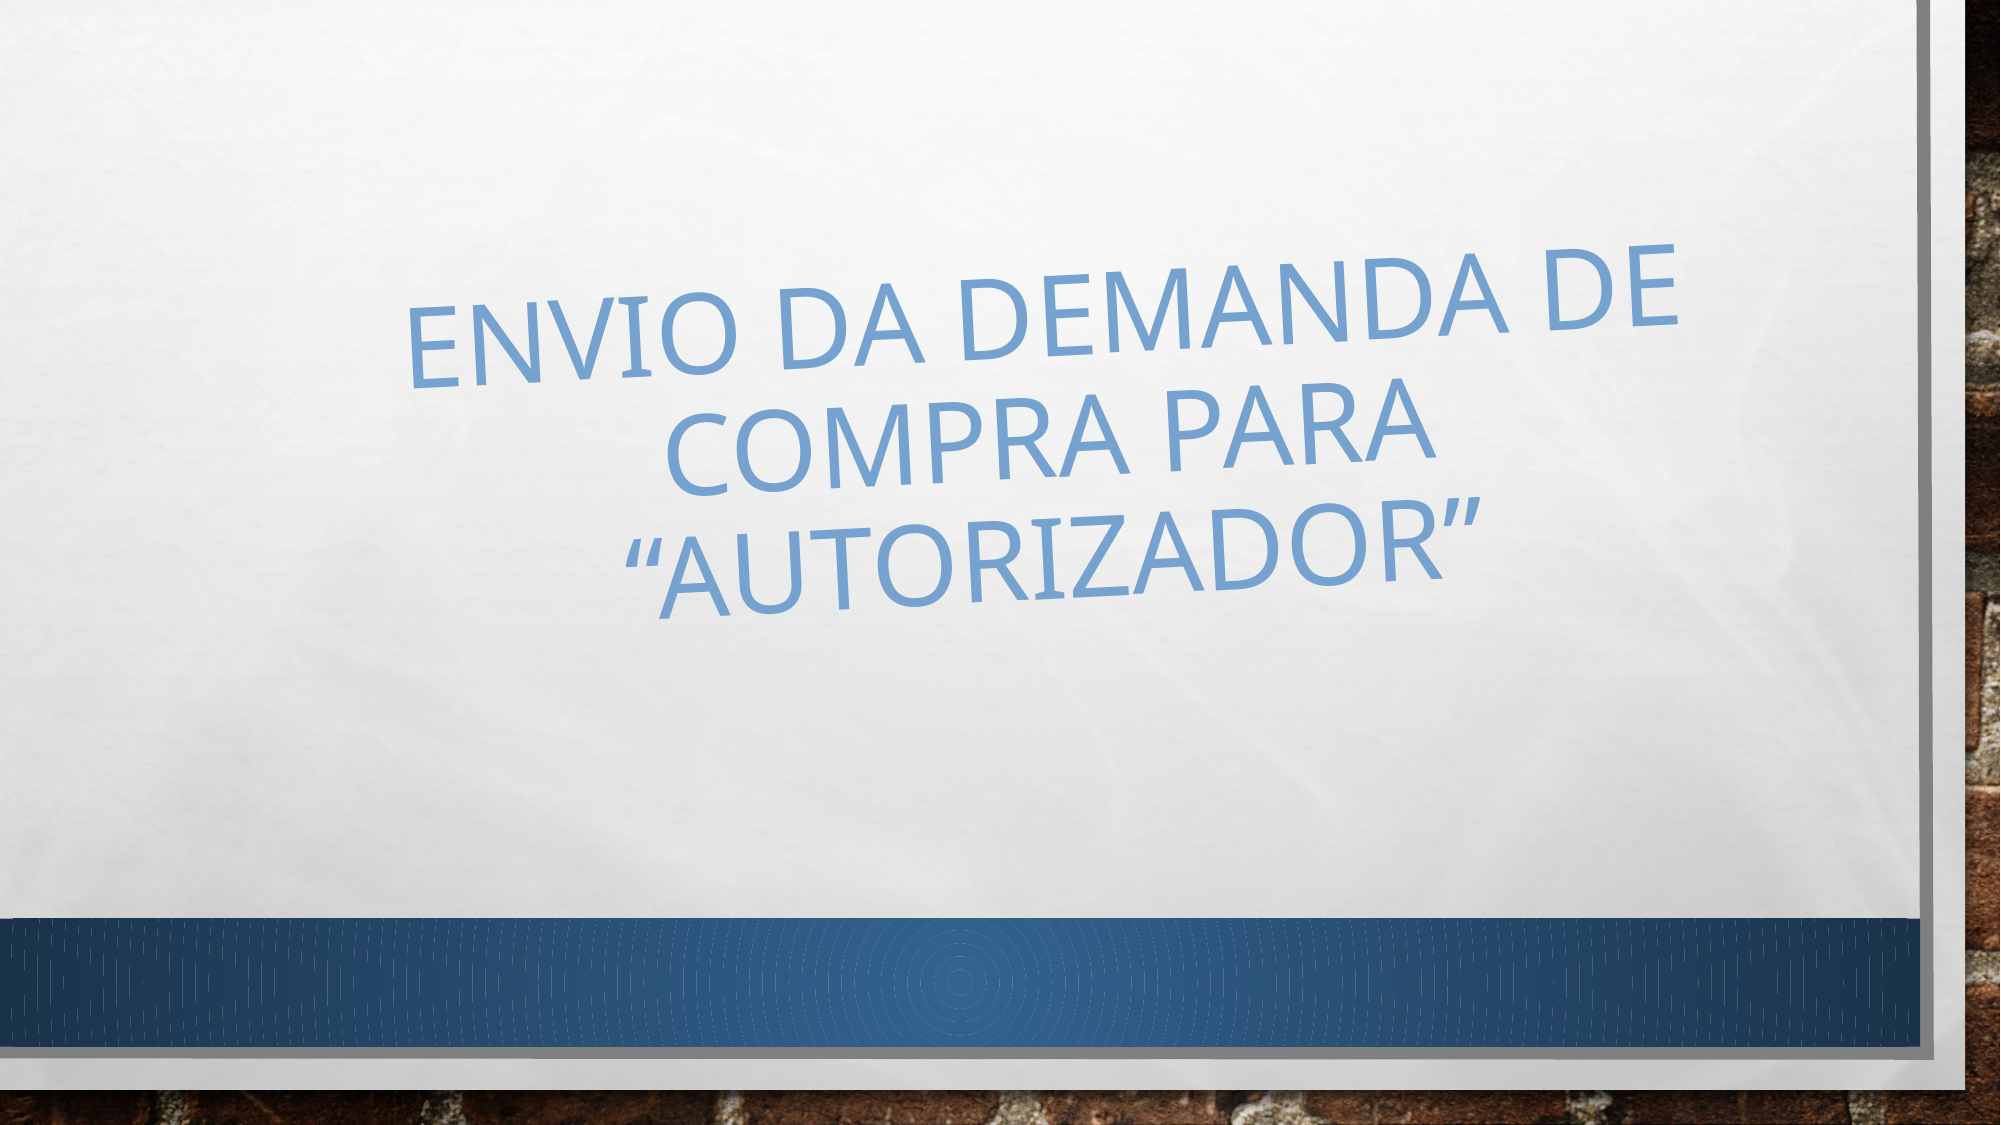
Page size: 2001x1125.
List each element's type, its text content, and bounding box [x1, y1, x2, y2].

picture [0, 0, 2000, 1125]
text_box Envio da demanda dE compra para “Autorizador” [237, 172, 1860, 709]
